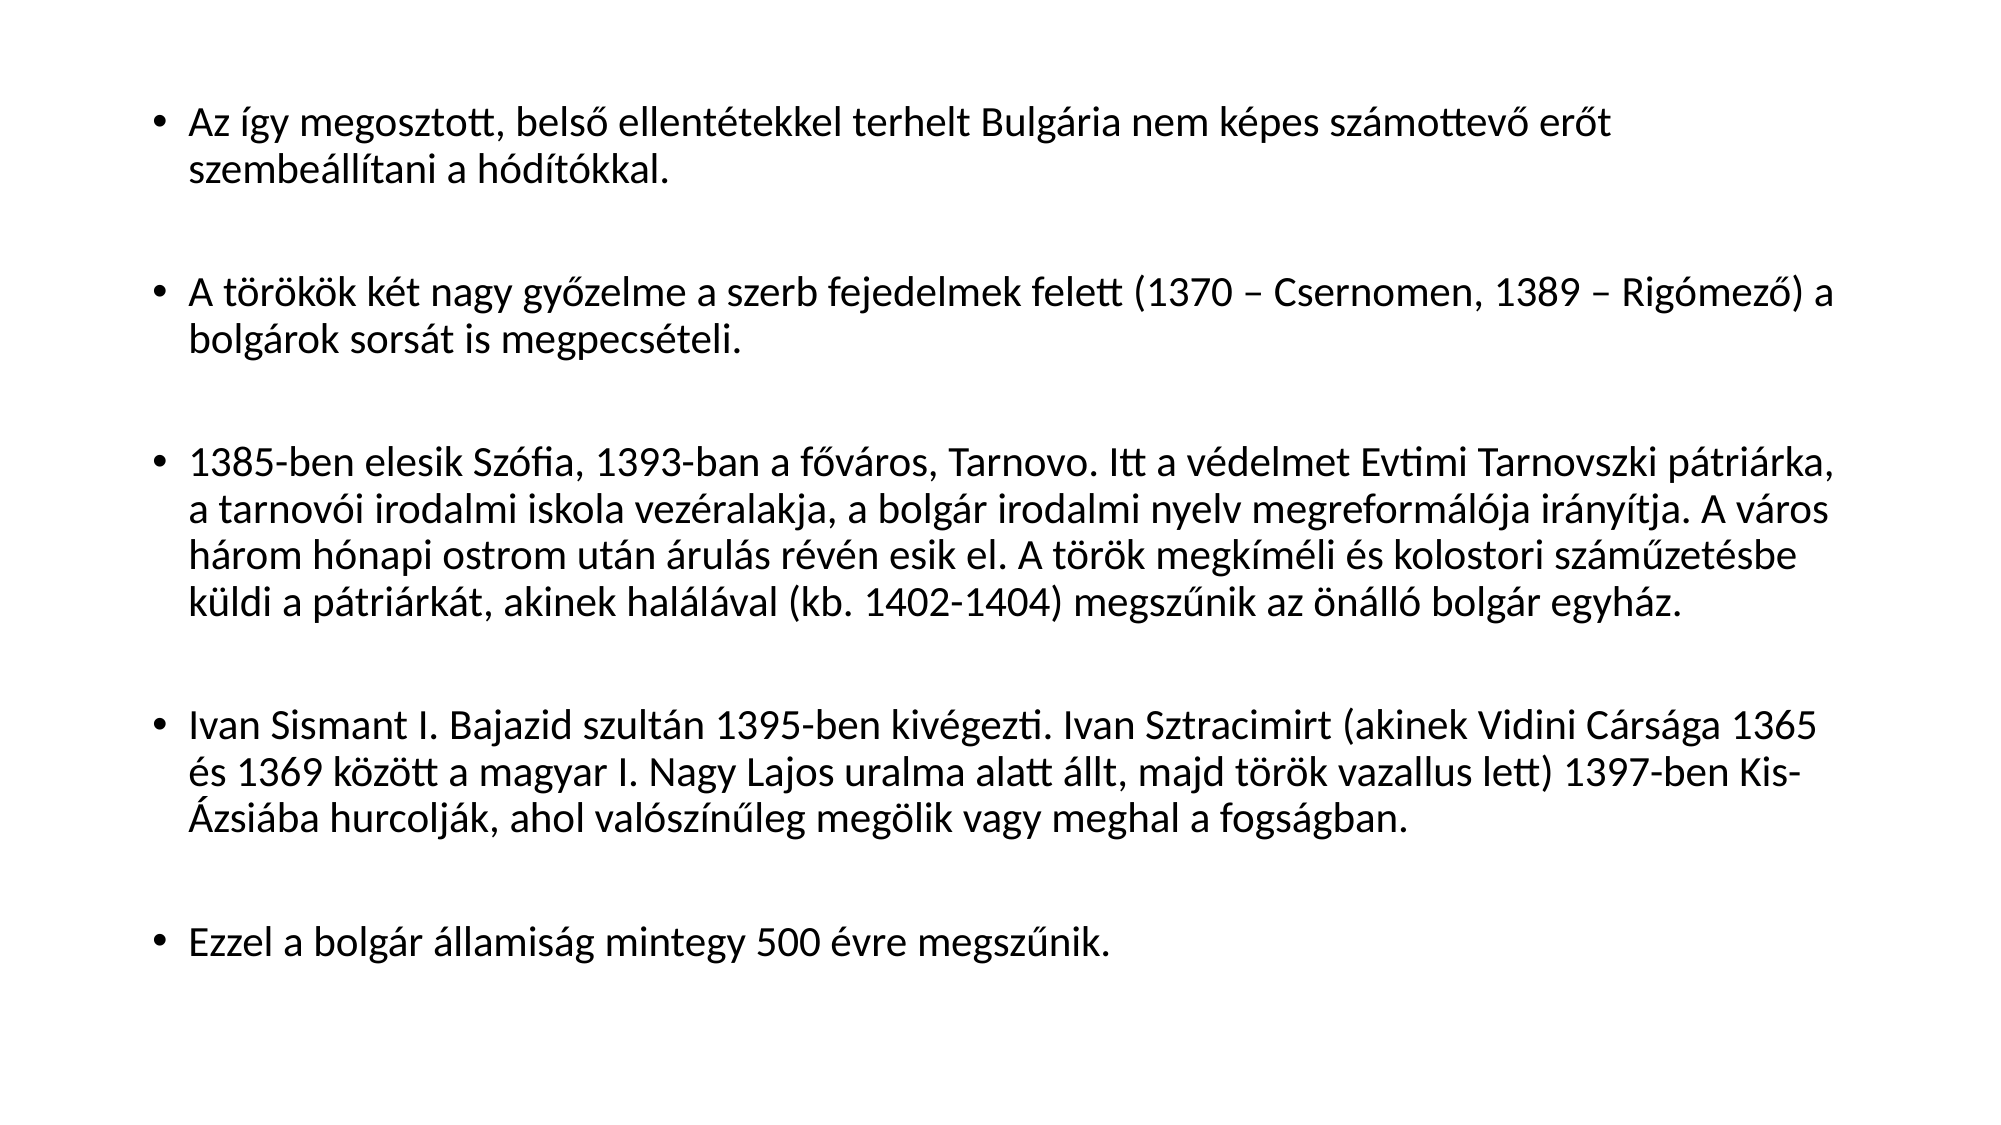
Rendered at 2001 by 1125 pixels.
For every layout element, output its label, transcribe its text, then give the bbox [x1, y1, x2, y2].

list Az így megosztott, belső ellentétekkel terhelt Bulgária nem képes számottevő erőt szembeállítani a hódítókkal. A törökök két nagy győzelme a szerb fejedelmek felett (1370 – Csernomen, 1389 – Rigómező) a bolgárok sorsát is megpecsételi. 1385-ben elesik Szófia, 1393-ban a főváros, Tarnovo. Itt a védelmet Evtimi Tarnovszki pátriárka, a tarnovói irodalmi iskola vezéralakja, a bolgár irodalmi nyelv megreformálója irányítja. A város három hónapi ostrom után árulás révén esik el. A török megkíméli és kolostori száműzetésbe küldi a pátriárkát, akinek halálával (kb. 1402-1404) megszűnik az önálló bolgár egyház. Ivan Sismant I. Bajazid szultán 1395-ben kivégezti. Ivan Sztracimirt (akinek Vidini Cársága 1365 és 1369 között a magyar I. Nagy Lajos uralma alatt állt, majd török vazallus lett) 1397-ben Kis-Ázsiába hurcolják, ahol valószínűleg megölik vagy meghal a fogságban. Ezzel a bolgár államiság mintegy 500 évre megszűnik. [137, 92, 1863, 1014]
